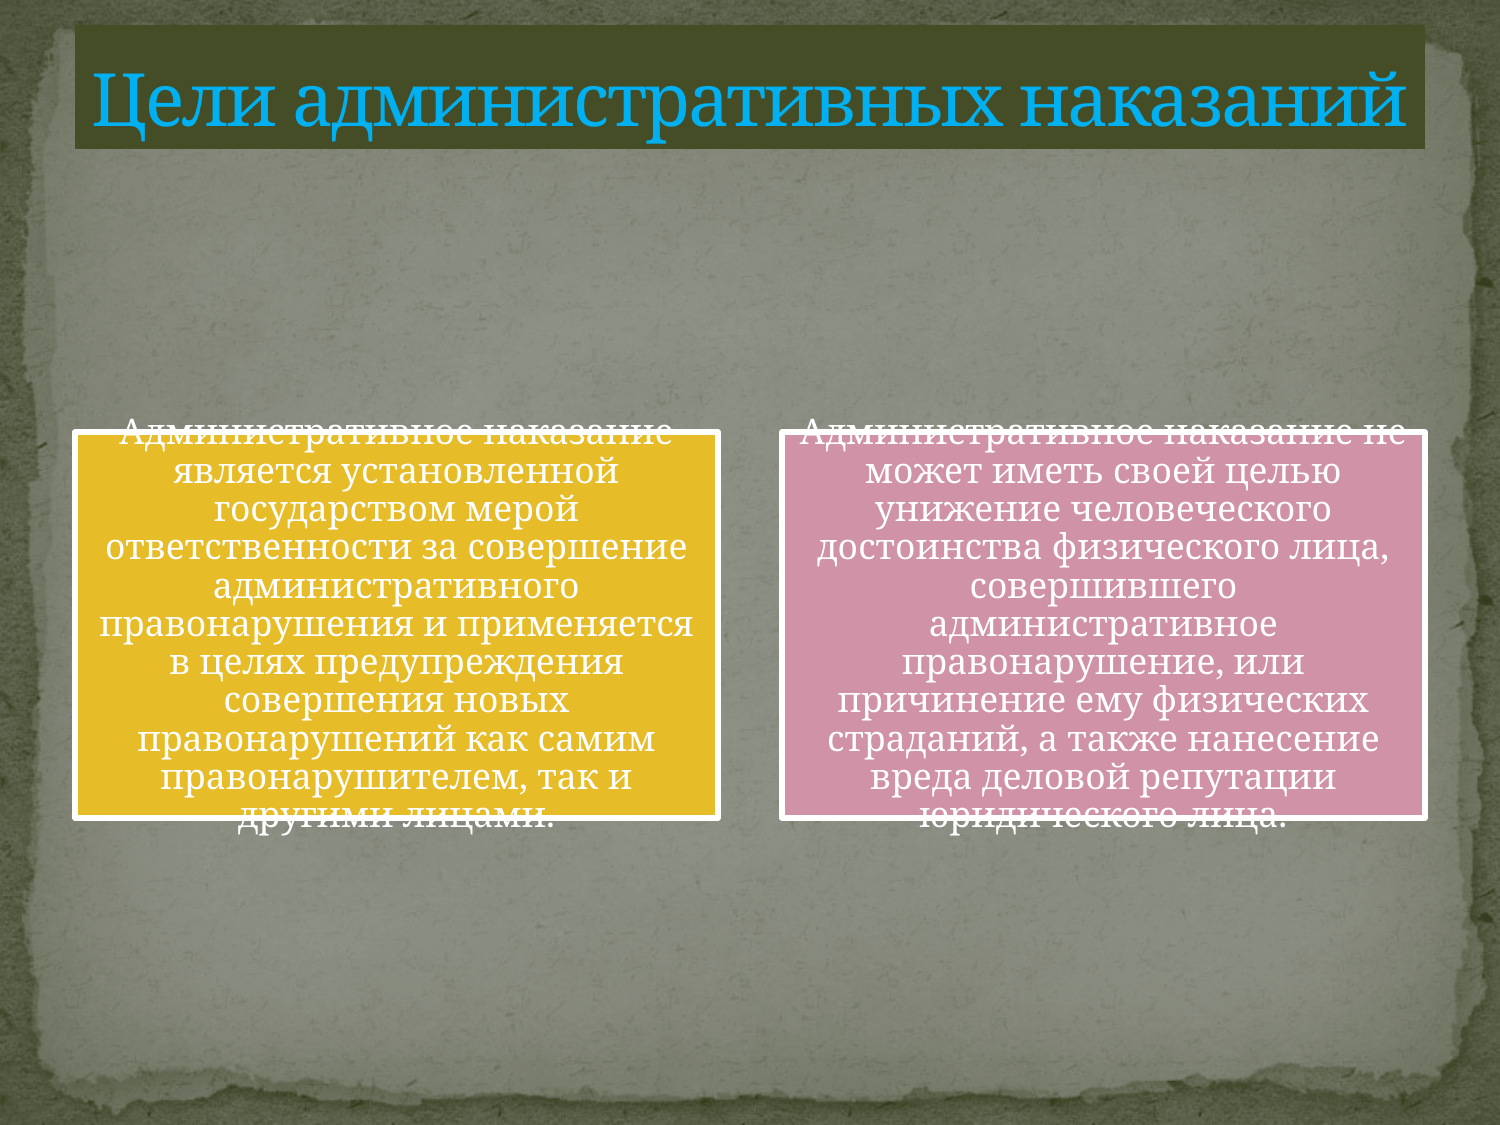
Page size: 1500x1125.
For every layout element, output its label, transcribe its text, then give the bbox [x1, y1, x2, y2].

title Цели административных наказаний [74, 24, 1425, 150]
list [77, 252, 1424, 998]
